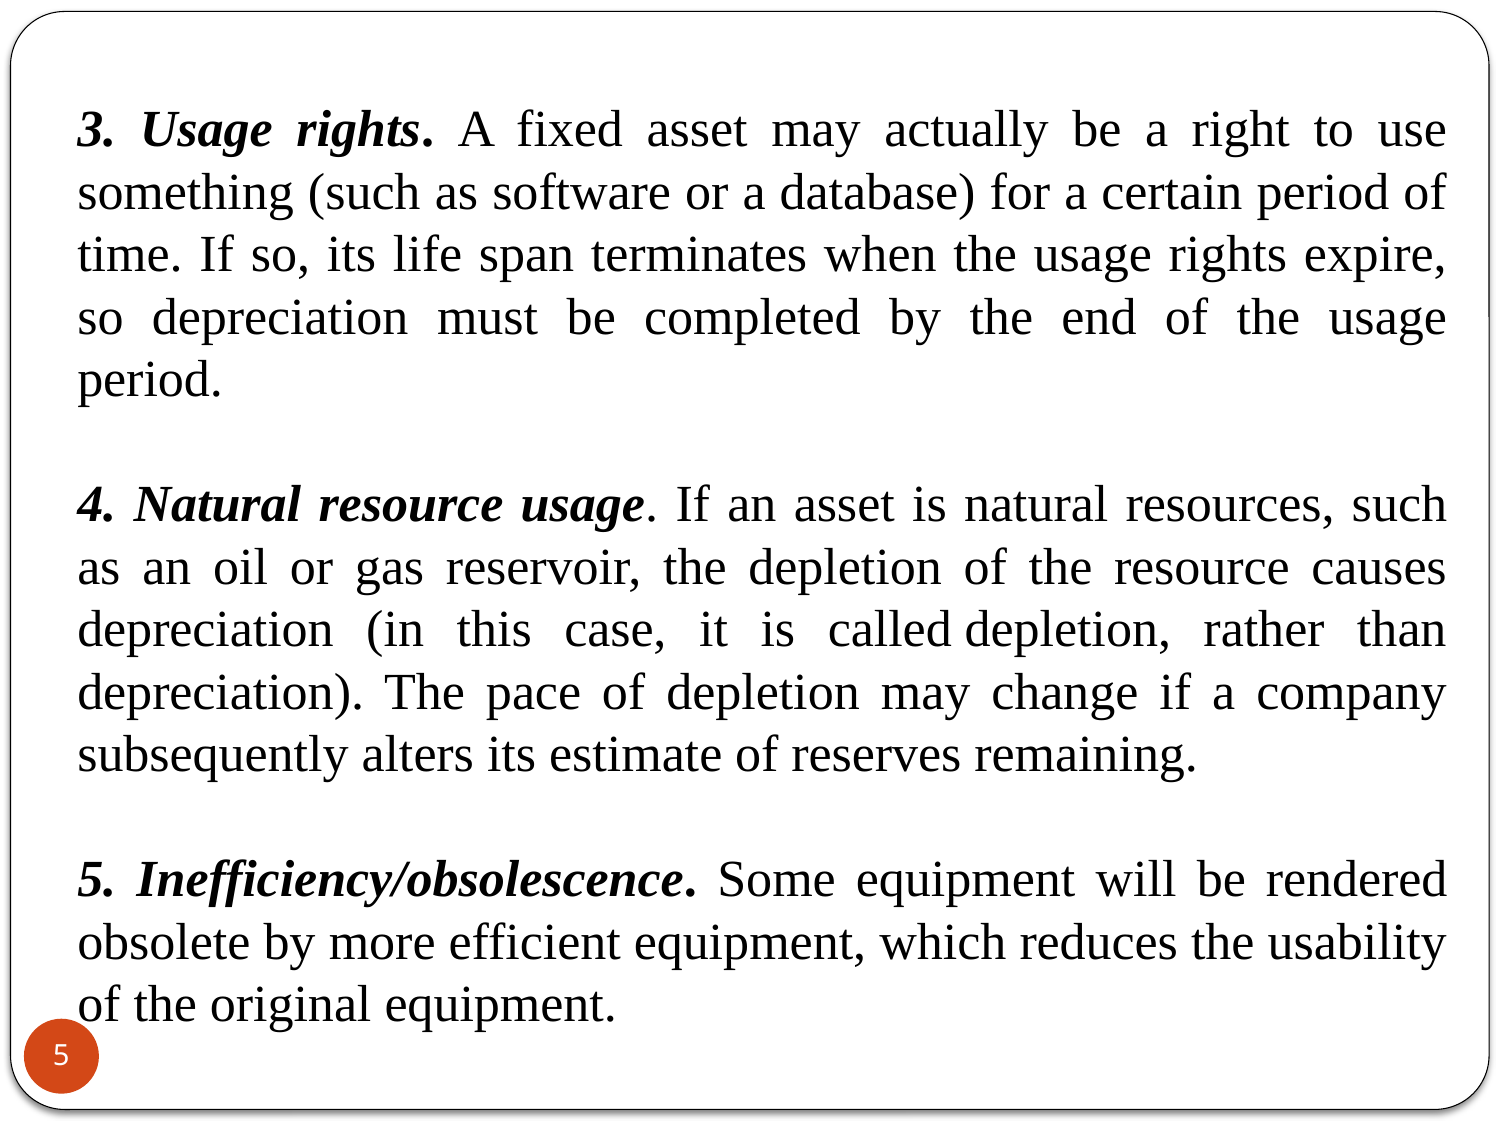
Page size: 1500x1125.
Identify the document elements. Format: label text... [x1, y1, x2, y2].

text_box 3. Usage rights. A fixed asset may actually be a right to use something (such as software or a database) for a certain period of time. If so, its life span terminates when the usage rights expire, so depreciation must be completed by the end of the usage period. 4. Natural resource usage. If an asset is natural resources, such as an oil or gas reservoir, the depletion of the resource causes depreciation (in this case, it is called depletion, rather than depreciation). The pace of depletion may change if a company subsequently alters its estimate of reserves remaining. 5. Inefficiency/obsolescence. Some equipment will be rendered obsolete by more efficient equipment, which reduces the usability of the original equipment. [62, 24, 1463, 1040]
list [37, 87, 1438, 1075]
slide_number 5 [23, 1027, 94, 1094]
